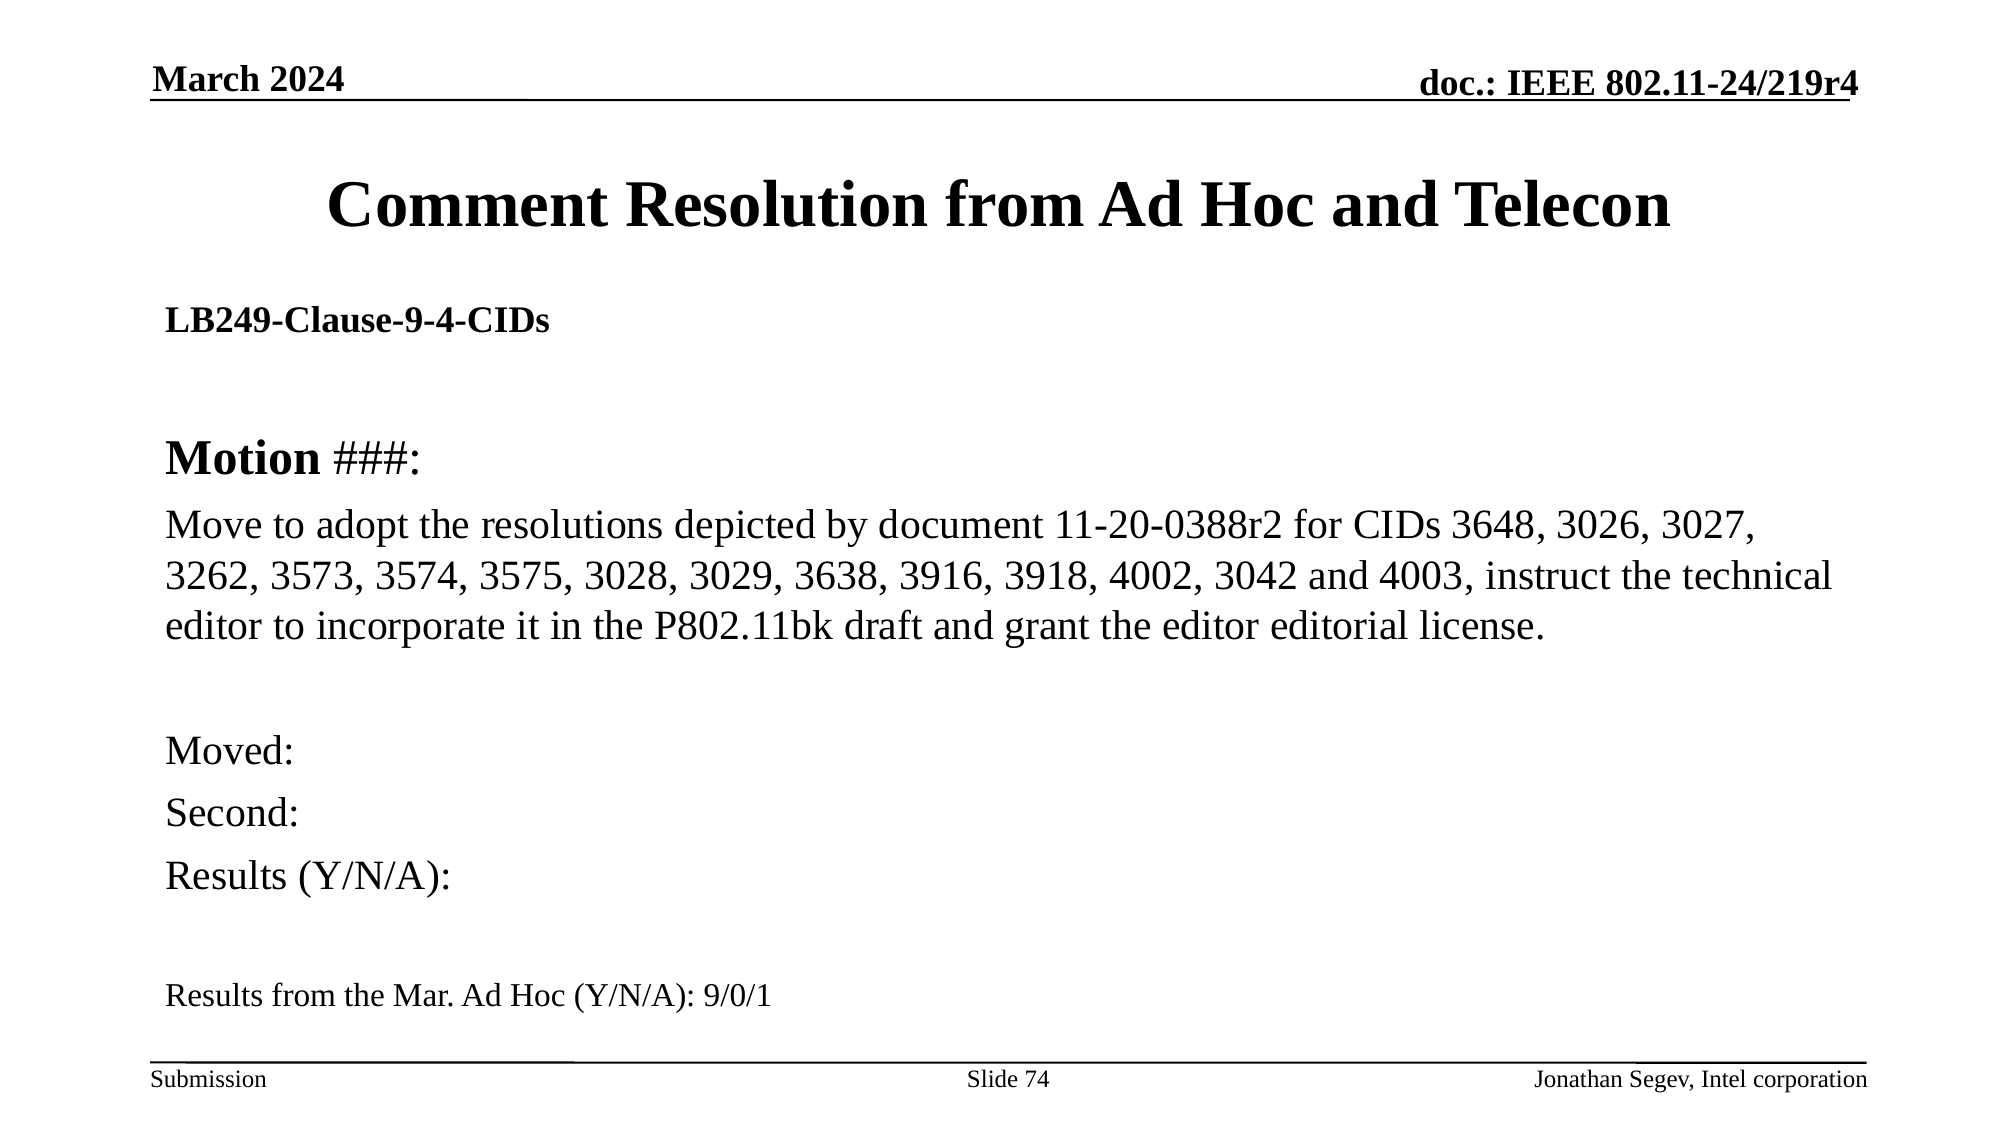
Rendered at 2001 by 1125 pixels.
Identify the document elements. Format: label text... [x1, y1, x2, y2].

title Comment Resolution from Ad Hoc and Telecon [149, 112, 1850, 286]
slide_number Slide 74 [950, 1061, 1067, 1123]
list LB249-Clause-9-4-CIDs Motion ###: Move to adopt the resolutions depicted by document 11-20-0388r2 for CIDs 3648, 3026, 3027, 3262, 3573, 3574, 3575, 3028, 3029, 3638, 3916, 3918, 4002, 3042 and 4003, instruct the technical editor to incorporate it in the P802.11bk draft and grant the editor editorial license. Moved: Second: Results (Y/N/A): Results from the Mar. Ad Hoc (Y/N/A): 9/0/1 [149, 286, 1850, 1000]
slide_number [152, 54, 563, 100]
footer Jonathan Segev, Intel corporation [1171, 1061, 1869, 1093]
